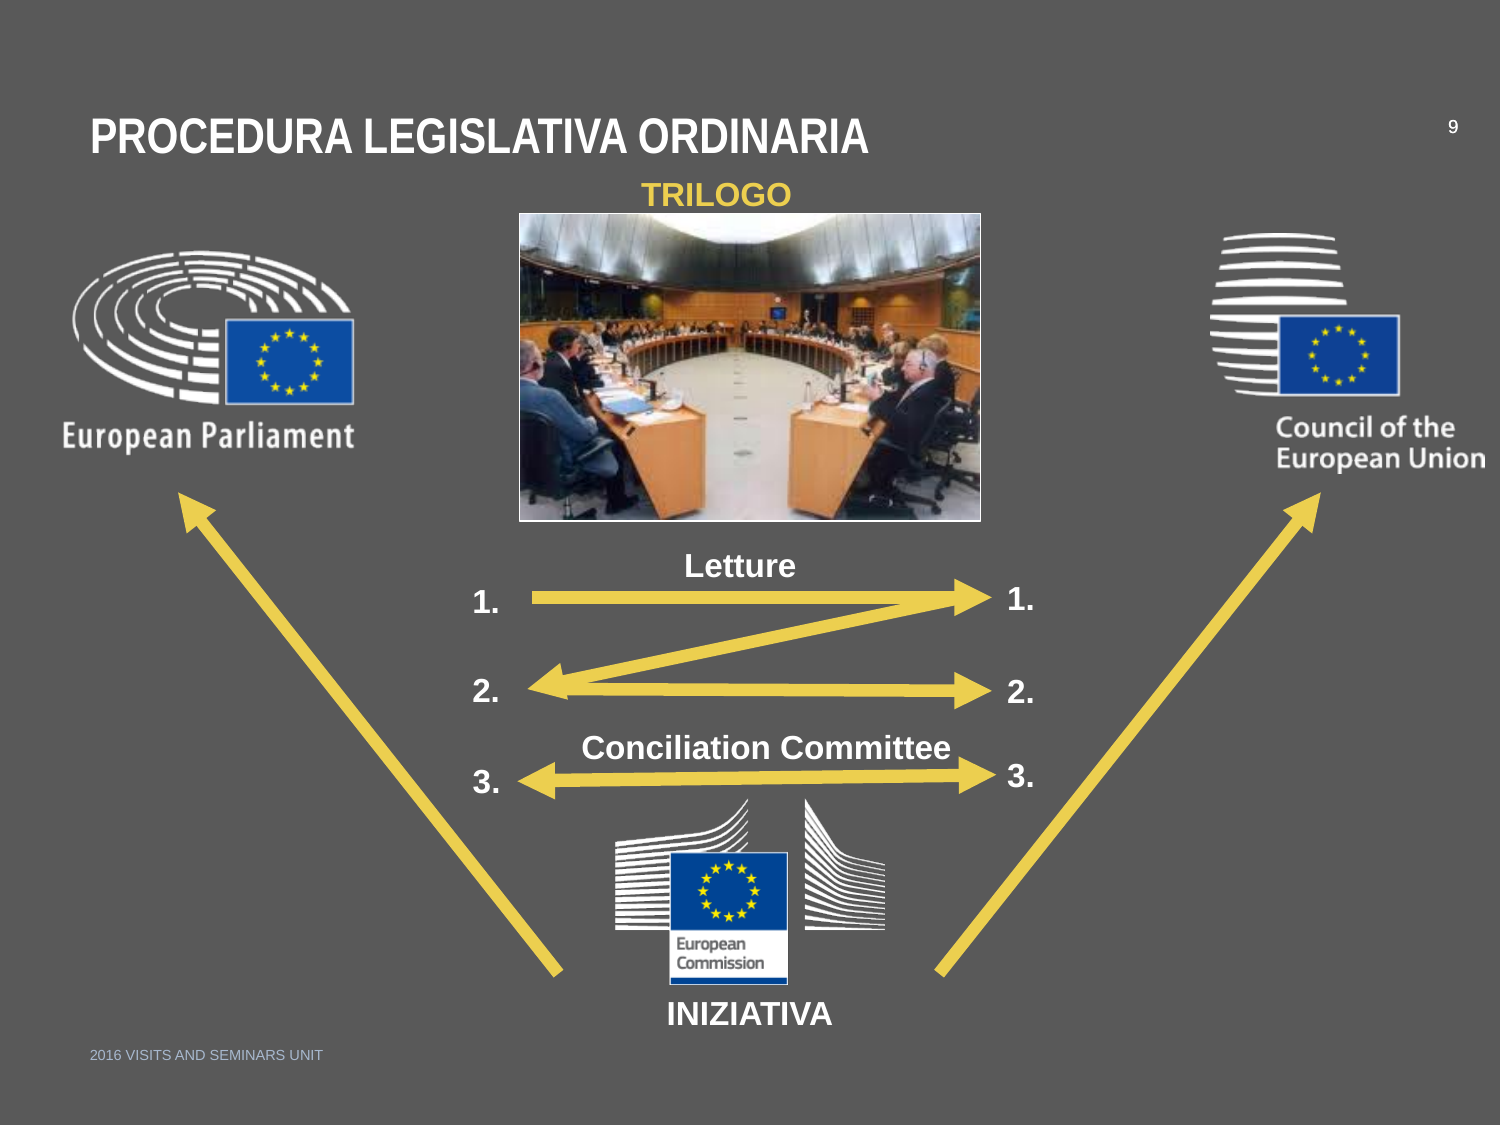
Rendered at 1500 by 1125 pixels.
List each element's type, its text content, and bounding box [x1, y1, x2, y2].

text_box [938, 492, 1321, 974]
text_box 2. [986, 653, 1055, 727]
picture [519, 213, 981, 521]
text_box INIZIATIVA [642, 986, 858, 1102]
picture [1209, 233, 1485, 474]
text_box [527, 597, 964, 690]
picture [615, 797, 885, 986]
text_box Conciliation Committee [573, 709, 960, 773]
text_box TRILOGO [626, 165, 807, 213]
text_box 1. [452, 563, 521, 637]
text_box 1. [986, 561, 1055, 634]
picture [0, 186, 420, 521]
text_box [517, 775, 964, 782]
text_box Letture [653, 527, 828, 597]
text_box 3. [986, 738, 1055, 811]
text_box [536, 774, 997, 781]
text_box 3. [452, 743, 521, 817]
title Procedura legislativa ordinaria [75, 96, 1298, 188]
text_box 2. [452, 652, 521, 726]
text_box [558, 688, 993, 692]
